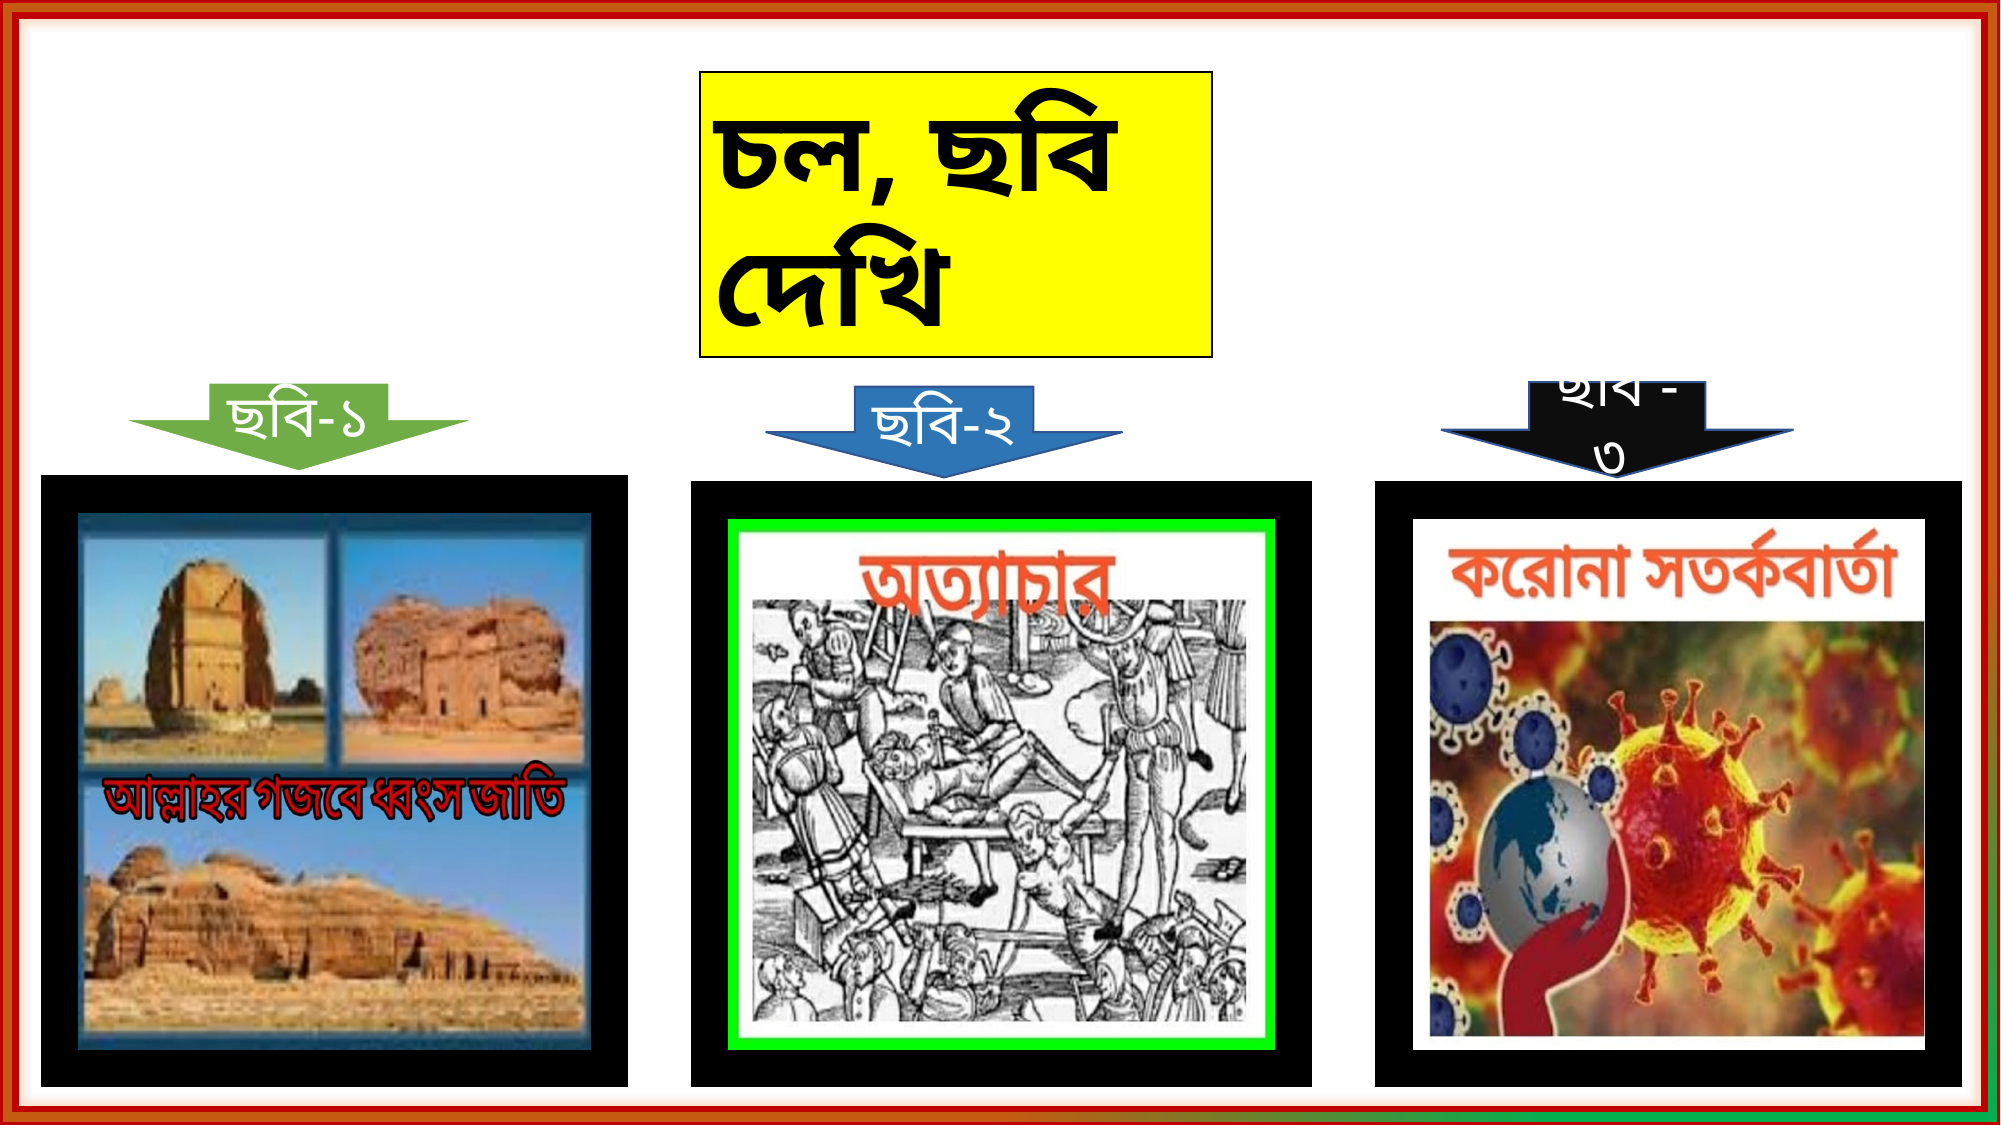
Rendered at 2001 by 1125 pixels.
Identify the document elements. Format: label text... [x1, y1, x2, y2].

text_box ছবি-২ [765, 385, 1123, 479]
picture [78, 512, 591, 1050]
text_box ছবি -৩ [1440, 381, 1794, 479]
text_box চল, ছবি দেখি [699, 71, 1213, 358]
picture [728, 518, 1275, 1050]
picture [1412, 518, 1925, 1050]
text_box ছবি-১ [116, 380, 482, 474]
